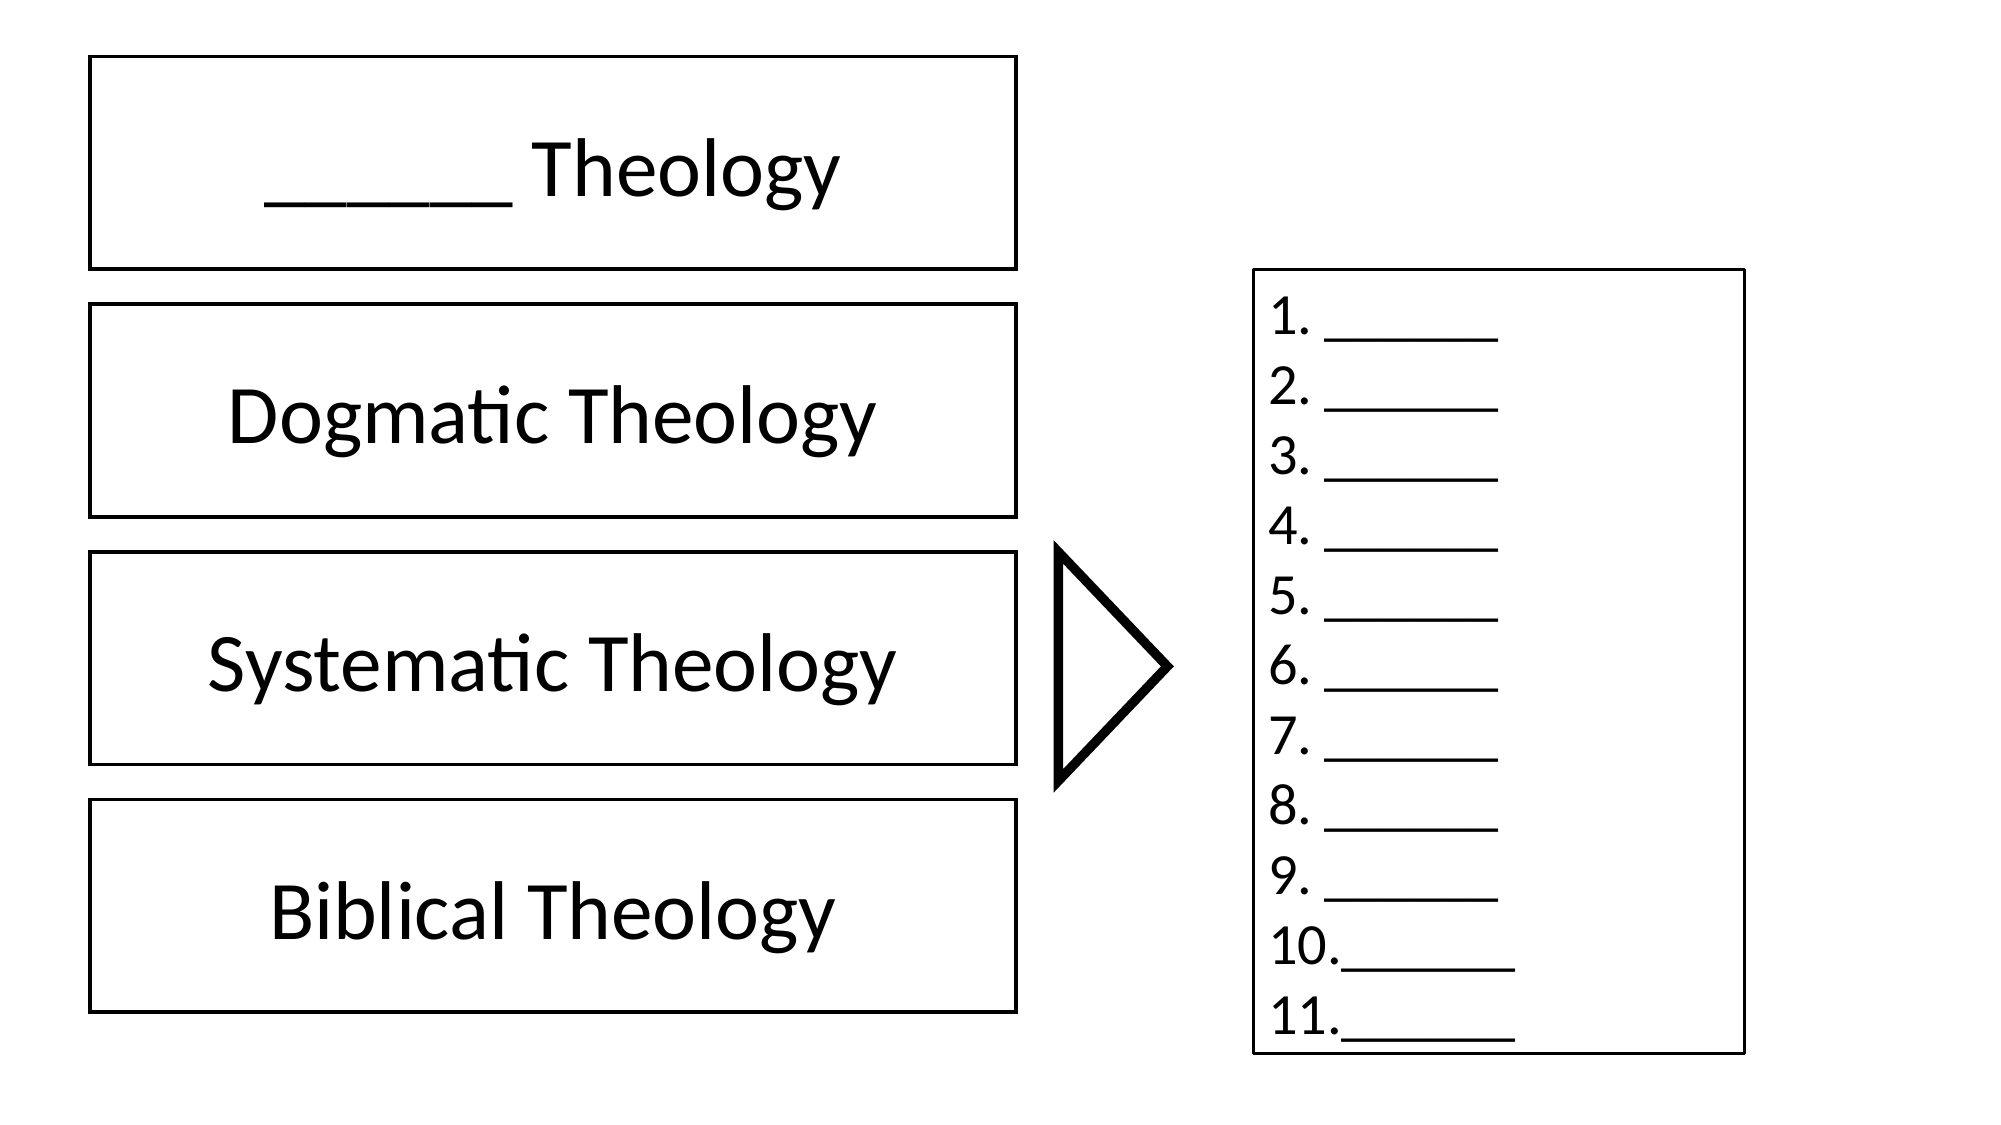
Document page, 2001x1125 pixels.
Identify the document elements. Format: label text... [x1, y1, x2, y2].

text_box Dogmatic Theology [89, 303, 1017, 518]
text_box Biblical Theology [89, 798, 1017, 1013]
text_box ______ Theology [89, 55, 1017, 270]
text_box [1057, 549, 1169, 784]
text_box ______ ______ ______ ______ ______ ______ ______ ______ ______ ______ ______ [1253, 269, 1745, 1054]
text_box Systematic Theology [89, 551, 1017, 765]
